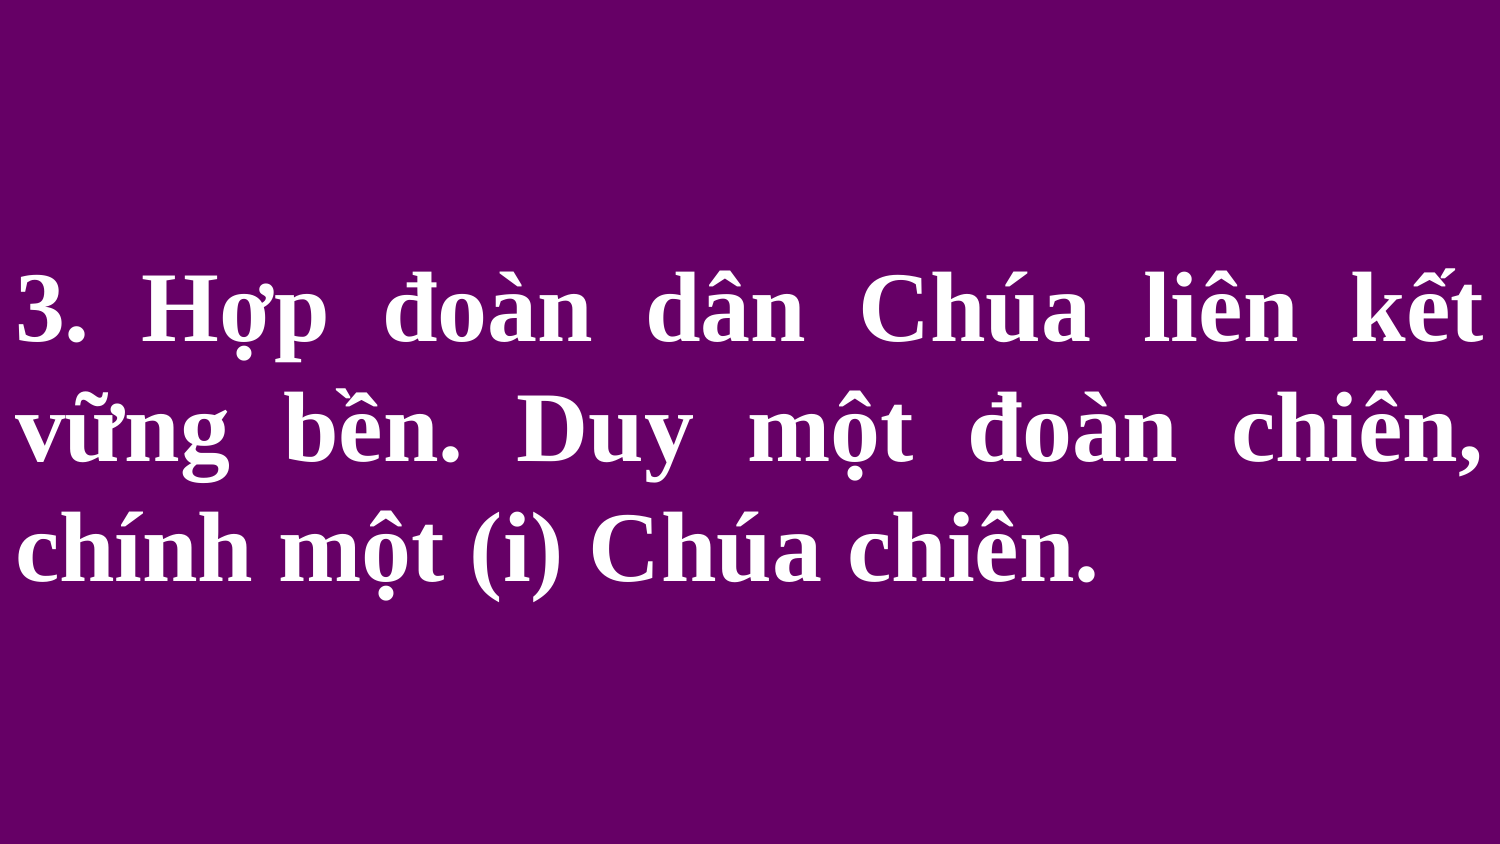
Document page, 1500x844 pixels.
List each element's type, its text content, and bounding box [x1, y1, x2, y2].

title 3. Hợp đoàn dân Chúa liên kết vững bền. Duy một đoàn chiên, chính một (i) Chúa chiên. [0, 0, 1500, 844]
